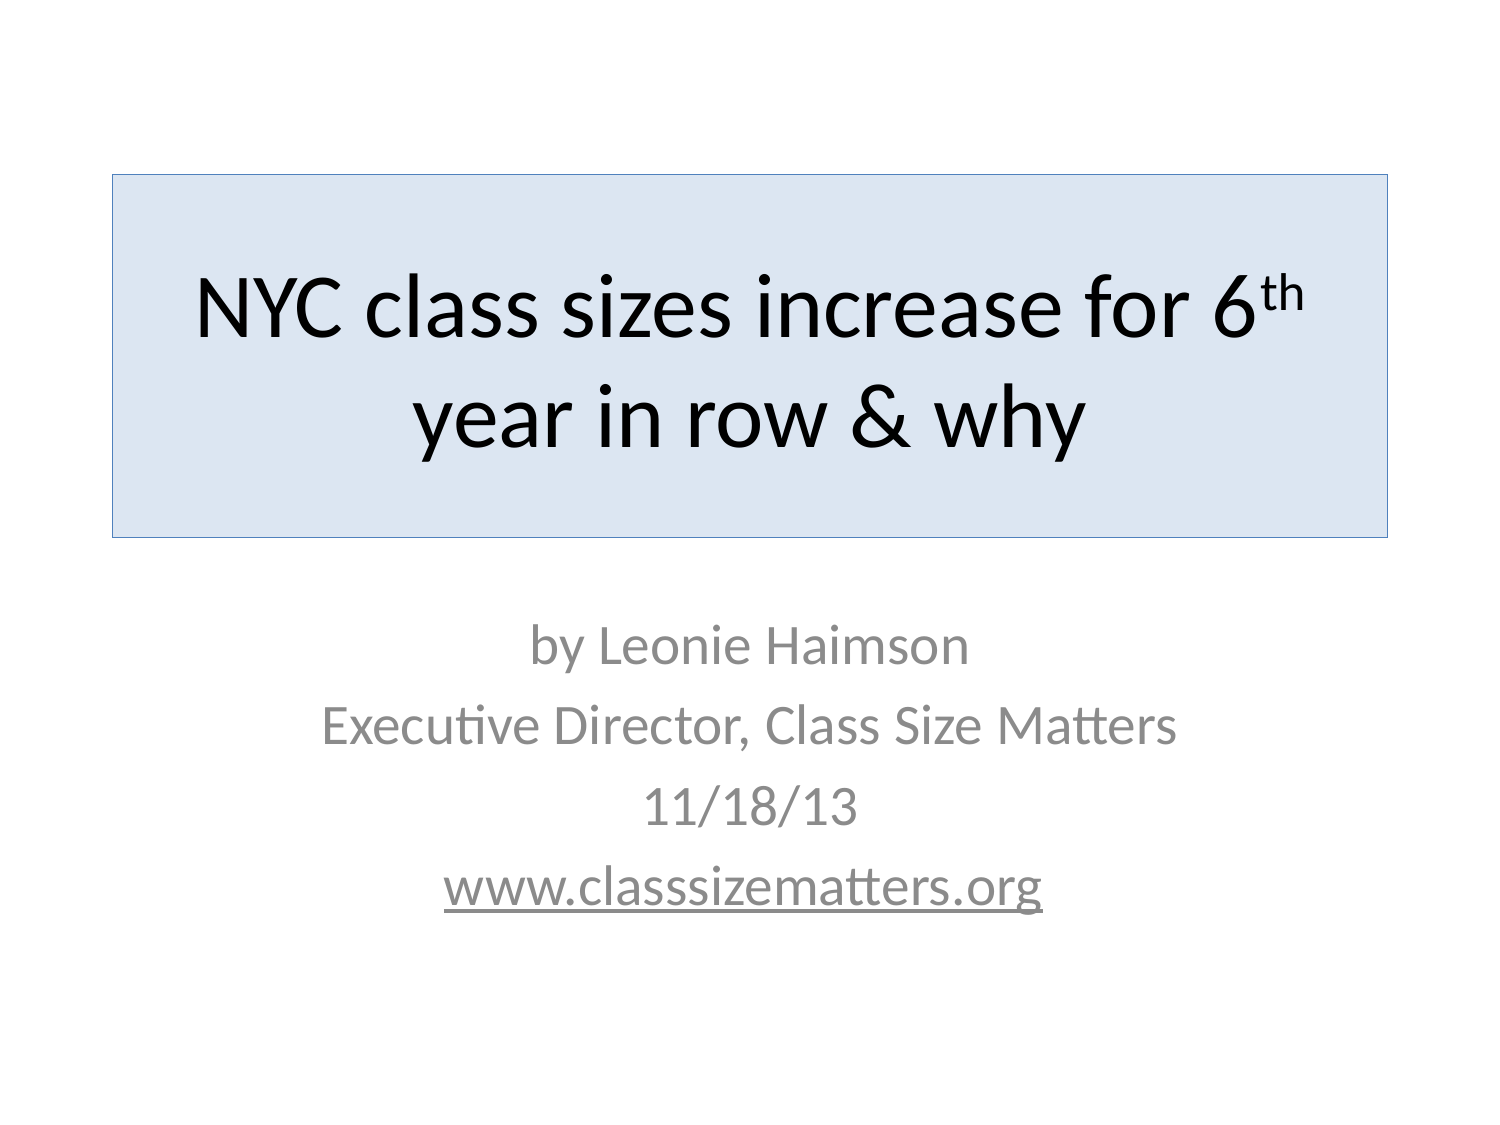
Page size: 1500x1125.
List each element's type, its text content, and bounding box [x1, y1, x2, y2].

subtitle by Leonie Haimson Executive Director, Class Size Matters 11/18/13 www.classsizematters.org [225, 600, 1275, 925]
title NYC class sizes increase for 6th year in row & why [112, 174, 1388, 538]
